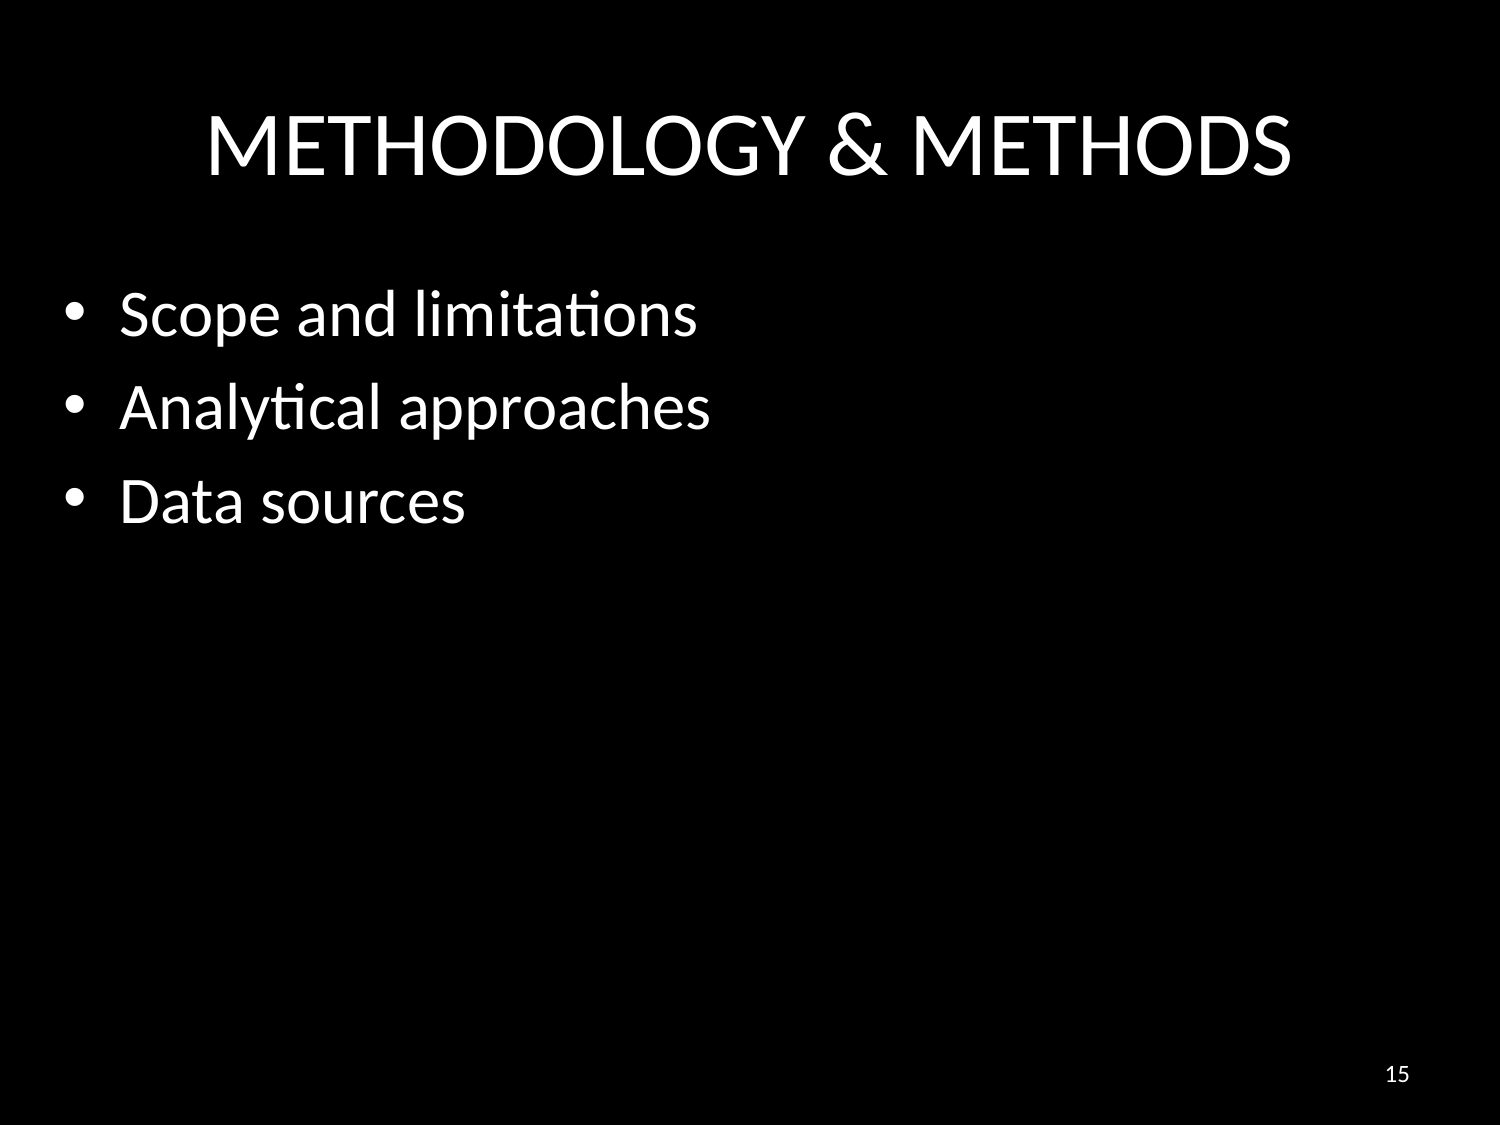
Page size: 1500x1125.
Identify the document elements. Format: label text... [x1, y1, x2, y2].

title METHODOLOGY & METHODS [75, 45, 1425, 233]
list Scope and limitations Analytical approaches Data sources [48, 262, 1456, 1005]
slide_number 15 [1074, 1042, 1425, 1103]
